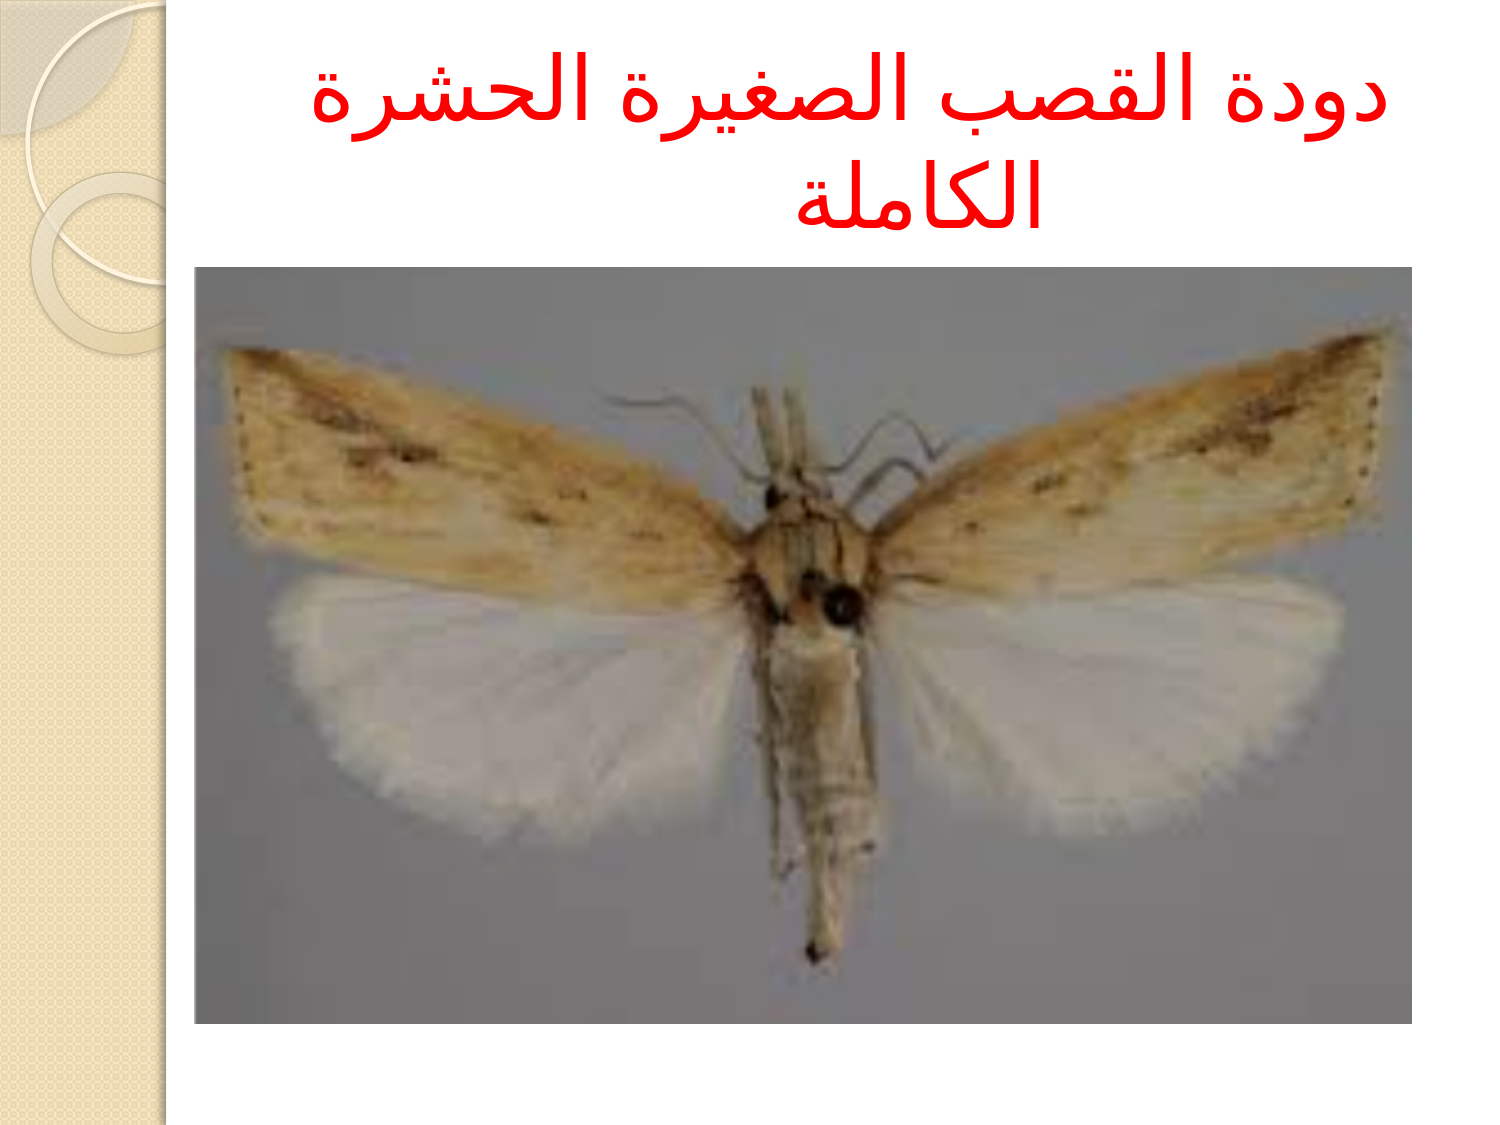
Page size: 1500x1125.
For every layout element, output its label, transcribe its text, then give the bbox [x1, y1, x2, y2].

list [194, 266, 1412, 1024]
title دودة القصب الصغيرة الحشرة الكاملة [235, 45, 1466, 233]
